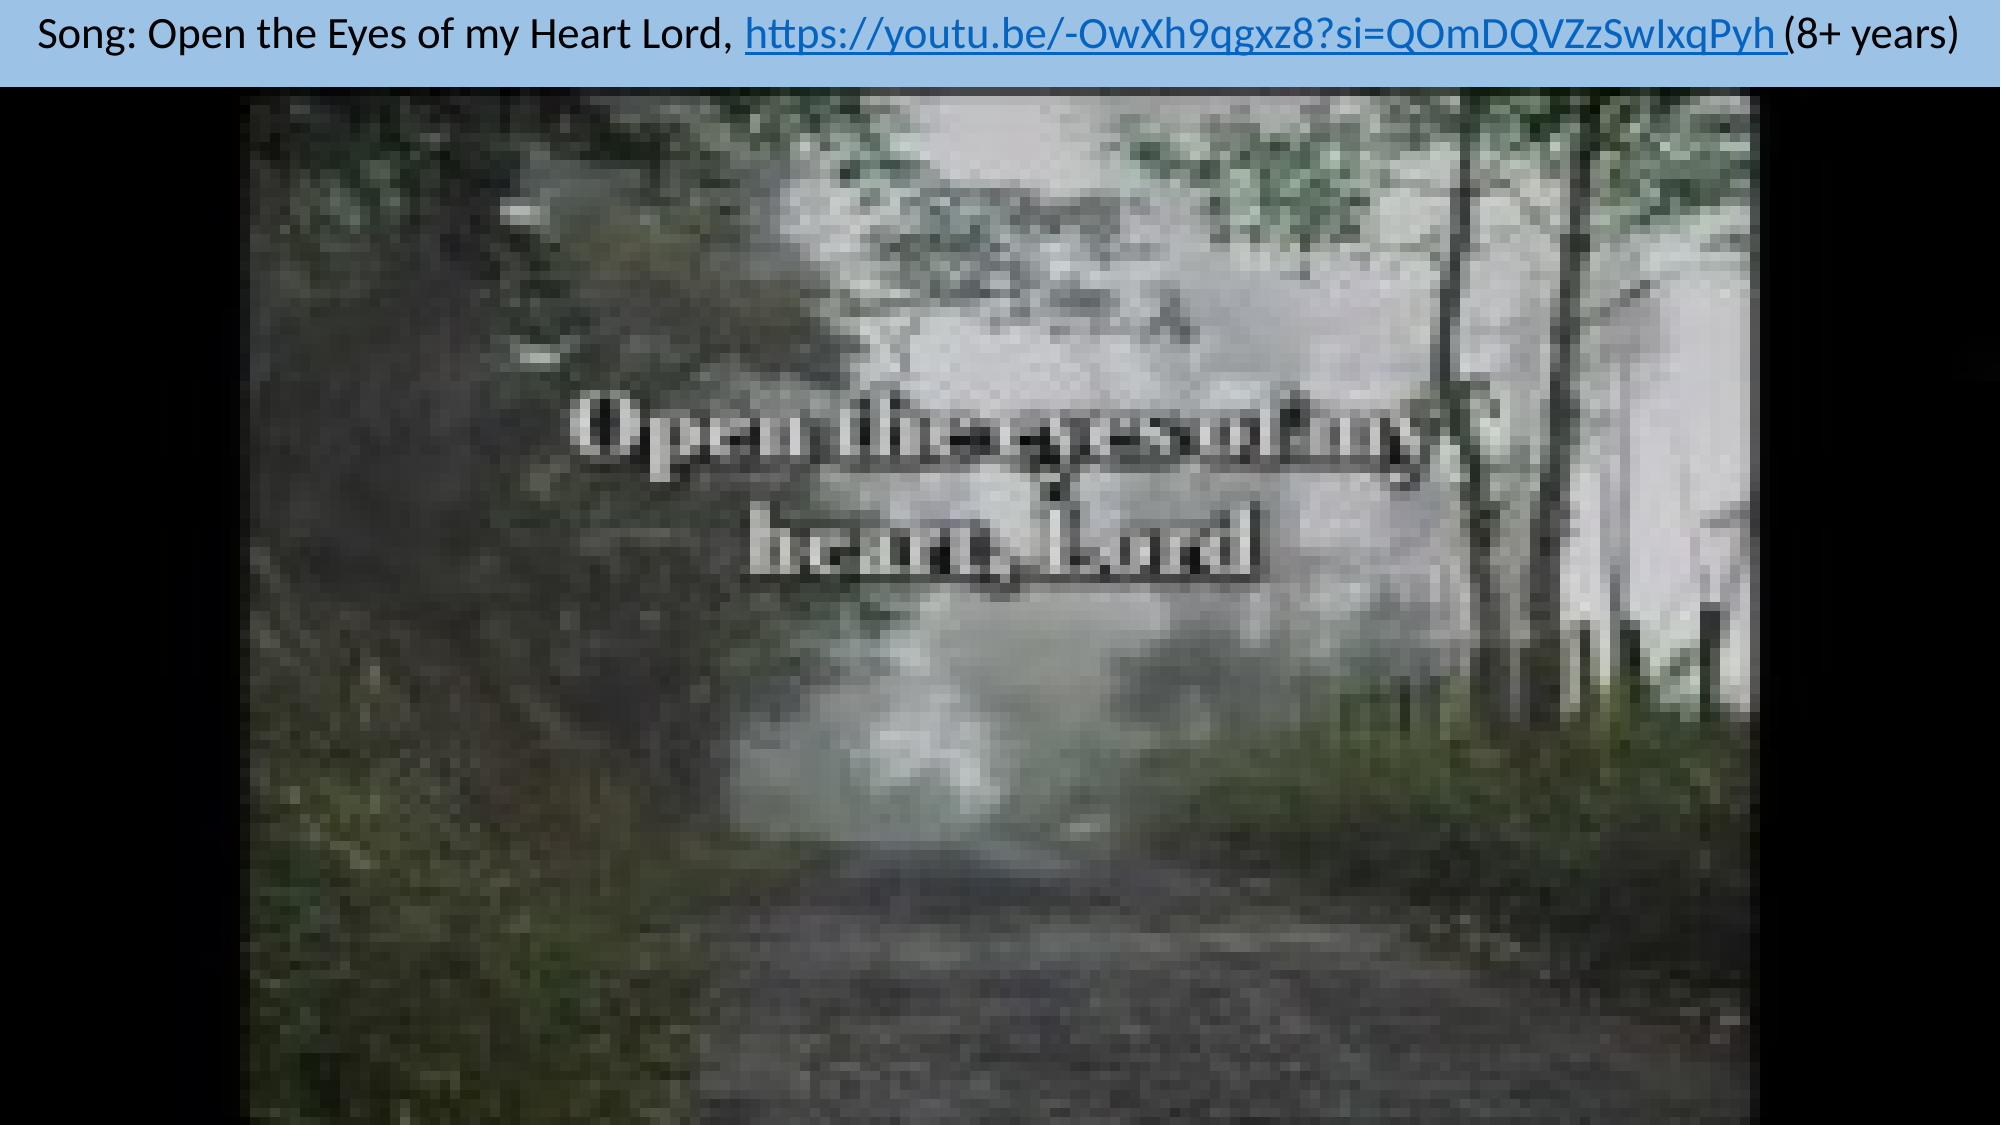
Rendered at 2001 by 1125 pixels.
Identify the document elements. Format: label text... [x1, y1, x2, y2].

title Song: Open the Eyes of my Heart Lord, https://youtu.be/-OwXh9qgxz8?si=QOmDQVZzSwIxqPyh (8+ years) [22, 0, 1978, 69]
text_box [0, 86, 2000, 1125]
